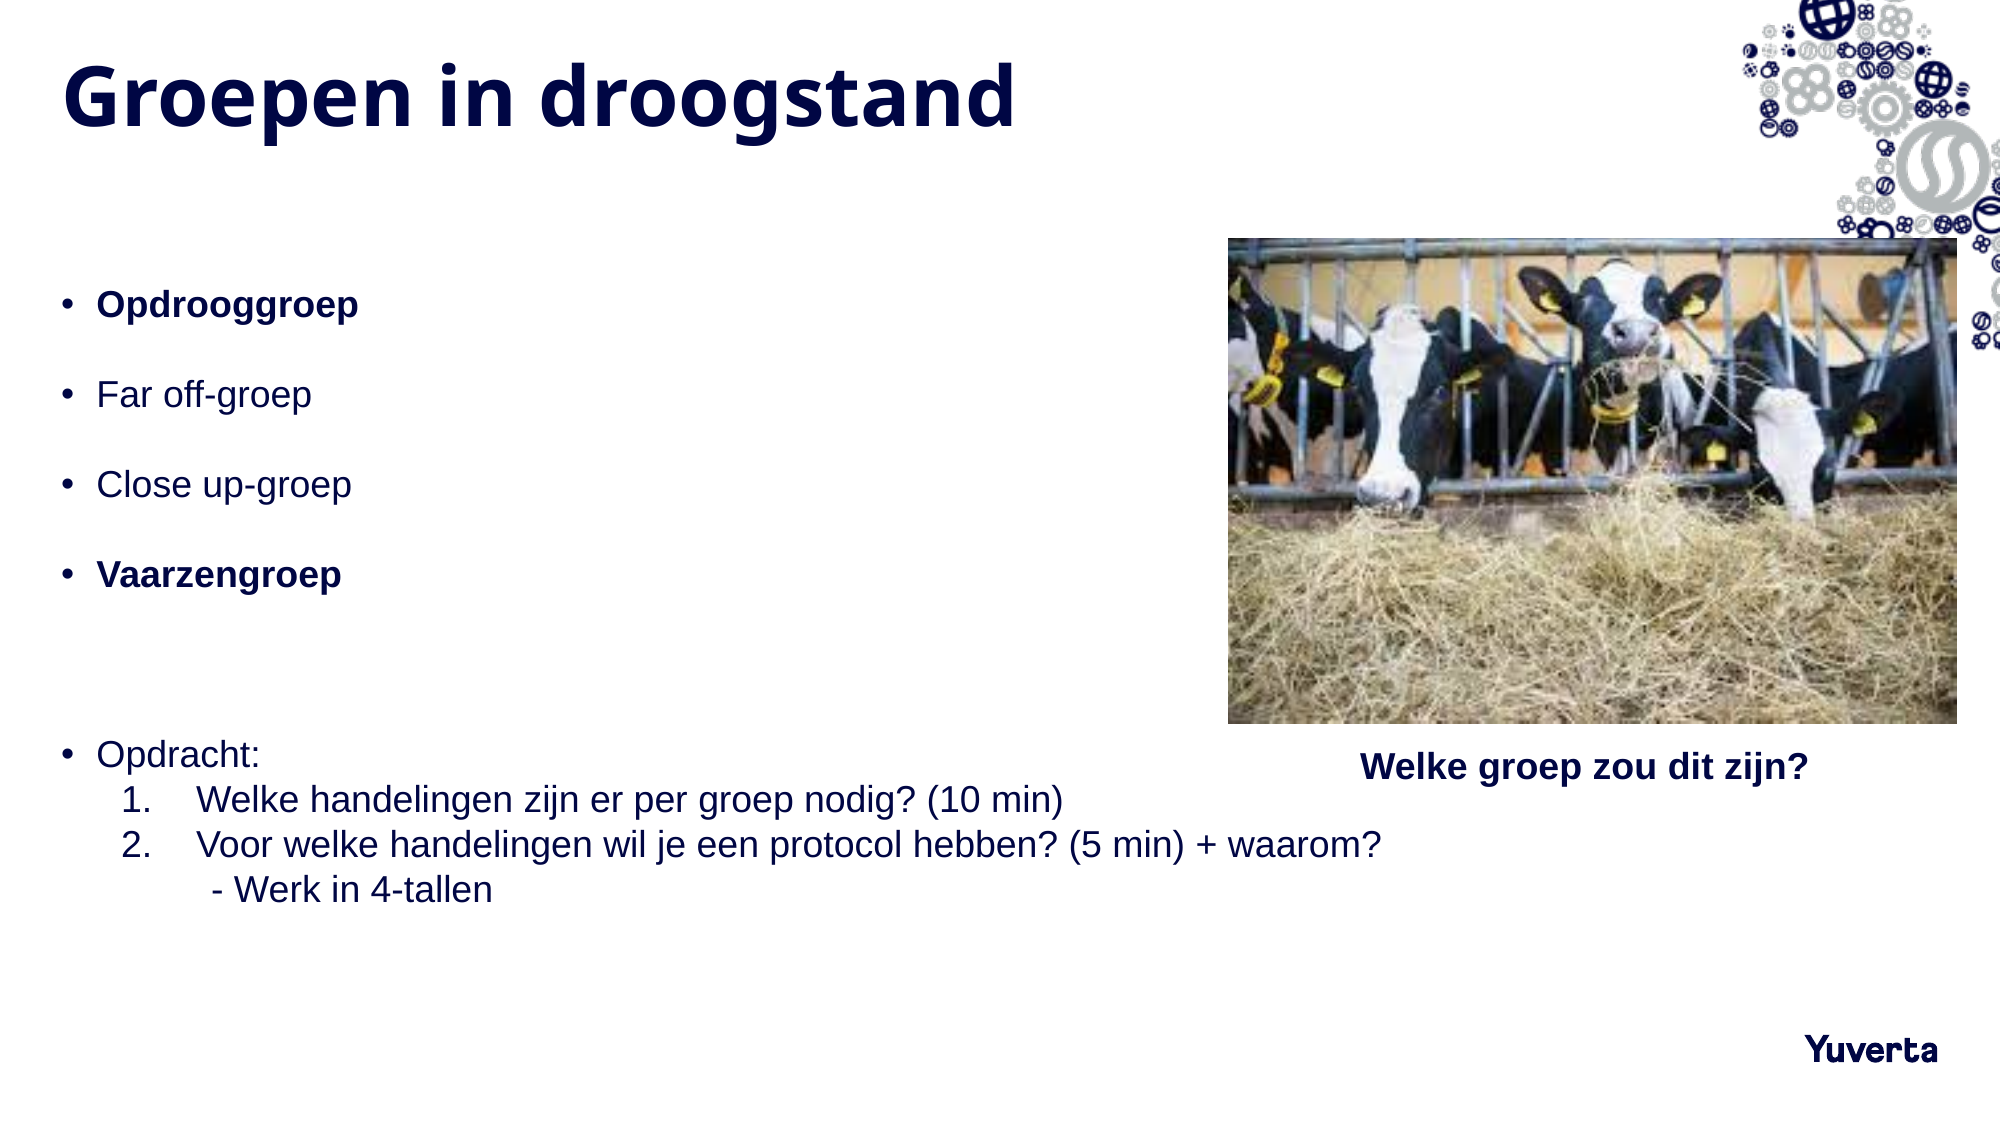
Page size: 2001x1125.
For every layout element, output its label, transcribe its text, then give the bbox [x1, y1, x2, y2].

picture [0, 0, 2000, 1125]
title Groepen in droogstand [60, 48, 1720, 239]
list Opdrooggroep Far off-groep Close up-groep Vaarzengroep Opdracht: Welke handelingen zijn er per groep nodig? (10 min) Voor welke handelingen wil je een protocol hebben? (5 min) + waarom? - Werk in 4-tallen [60, 280, 1940, 1006]
text_box Welke groep zou dit zijn? [1345, 734, 1939, 795]
